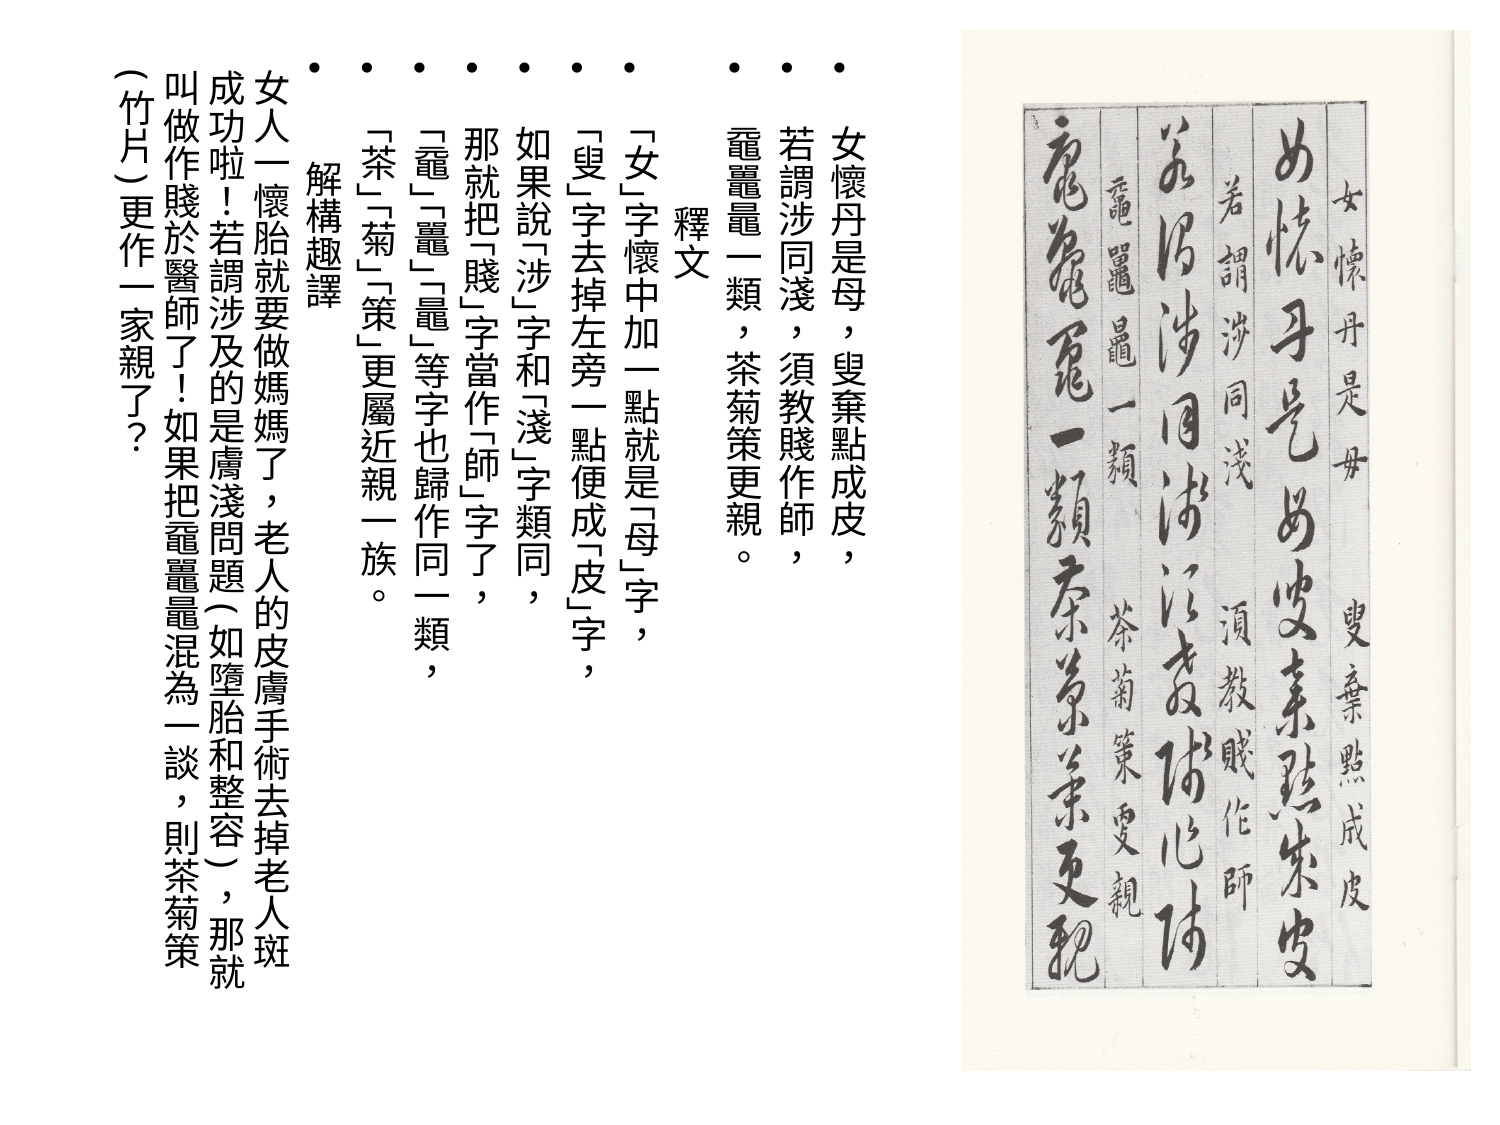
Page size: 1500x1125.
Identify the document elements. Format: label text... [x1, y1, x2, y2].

list 女懷丹是母，叟棄點成皮， 若謂涉同淺，須教賤作師， 黿鼉鼂一類，茶菊策更親。 釋文 ｢女｣字懷中加一點就是｢母｣字， ｢叟｣字去掉左旁一點便成｢皮｣字， 如果說｢涉｣字和｢淺｣字類同， 那就把｢賤｣字當作｢師｣字了， ｢黿｣｢鼉｣｢鼂｣等字也歸作同一類， ｢茶｣｢菊｣｢策｣更屬近親一族。 解構趣譯 女人一懷胎就要做媽媽了，老人的皮膚手術去掉老人斑成功啦！若謂涉及的是膚淺問題(如墮胎和整容)，那就叫做作賤於醫師了！如果把黿鼉鼂混為一談，則茶菊策(竹片)更作一家親了？ [53, 54, 928, 1015]
picture [962, 30, 1471, 1071]
